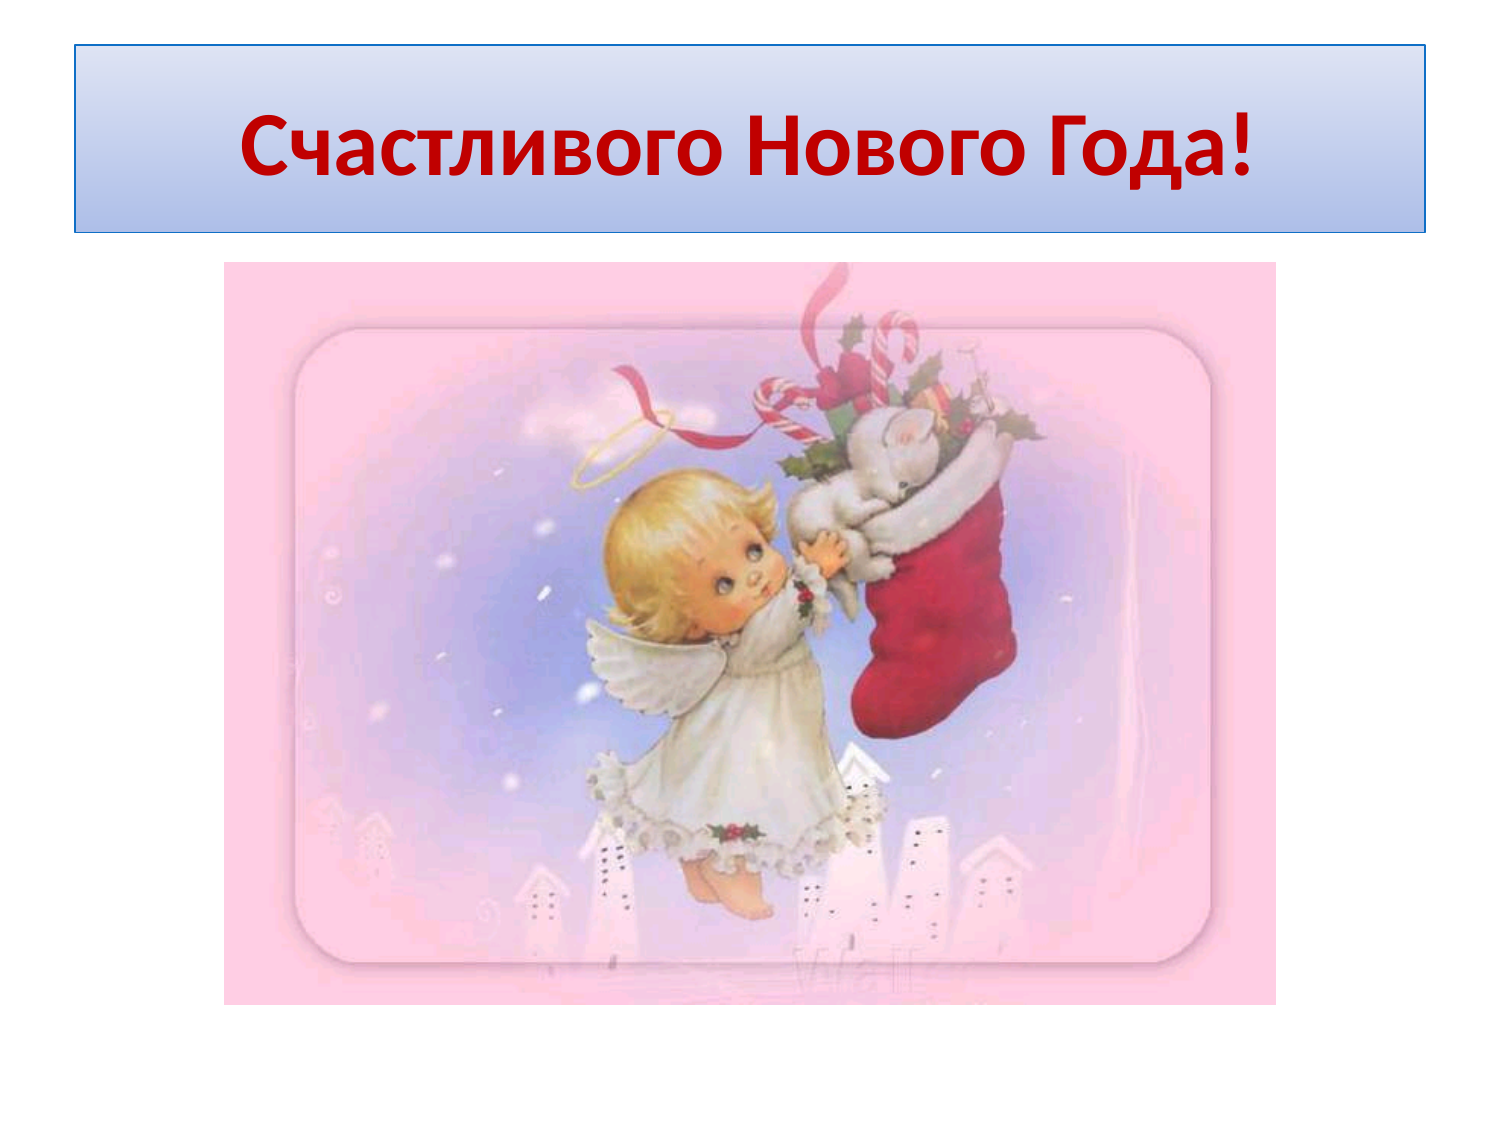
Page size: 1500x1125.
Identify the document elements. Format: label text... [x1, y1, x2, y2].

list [224, 261, 1276, 1006]
title Счастливого Нового Года! [74, 44, 1426, 233]
